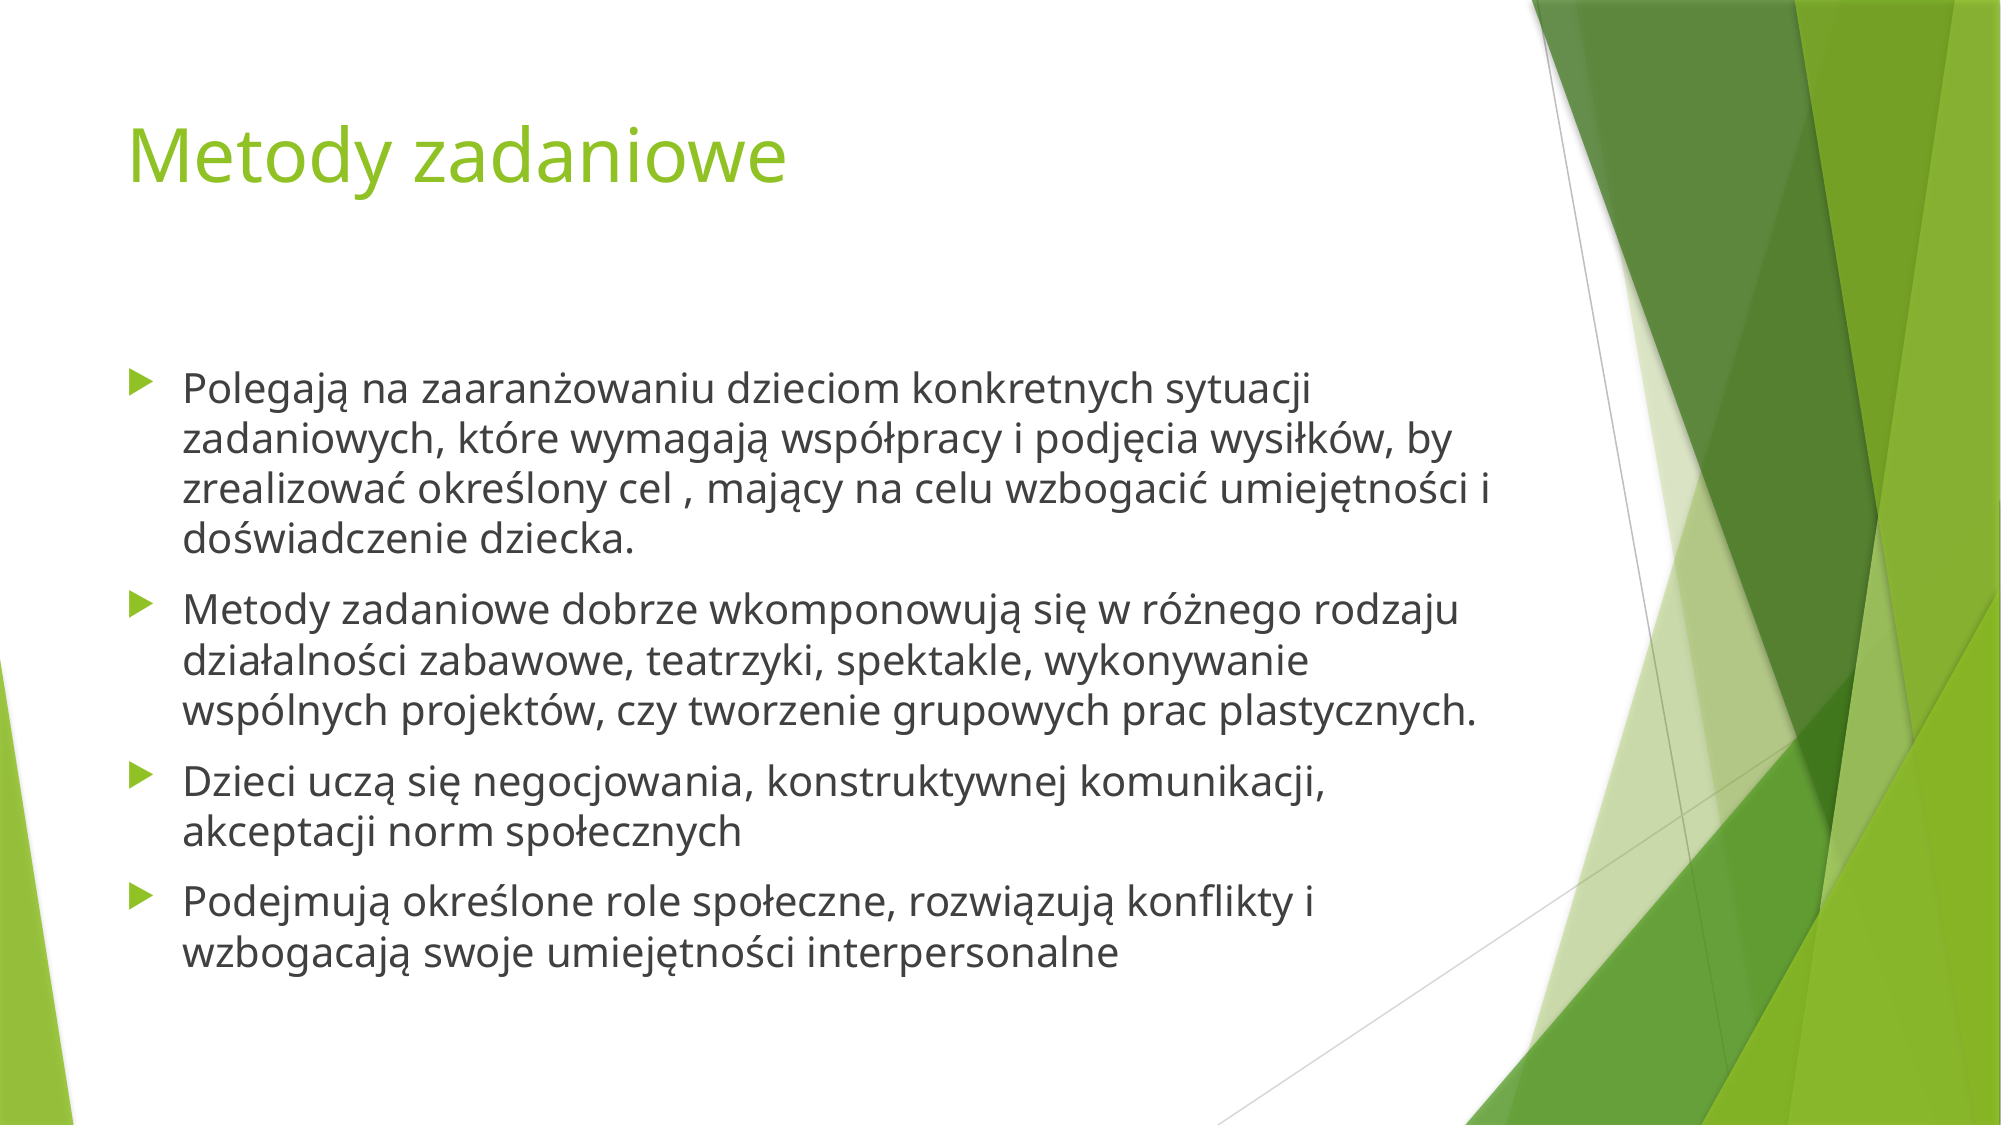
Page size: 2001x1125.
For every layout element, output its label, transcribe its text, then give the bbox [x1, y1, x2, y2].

title Metody zadaniowe [111, 99, 1522, 317]
list Polegają na zaaranżowaniu dzieciom konkretnych sytuacji zadaniowych, które wymagają współpracy i podjęcia wysiłków, by zrealizować określony cel , mający na celu wzbogacić umiejętności i doświadczenie dziecka. Metody zadaniowe dobrze wkomponowują się w różnego rodzaju działalności zabawowe, teatrzyki, spektakle, wykonywanie wspólnych projektów, czy tworzenie grupowych prac plastycznych. Dzieci uczą się negocjowania, konstruktywnej komunikacji, akceptacji norm społecznych Podejmują określone role społeczne, rozwiązują konflikty i wzbogacają swoje umiejętności interpersonalne [111, 354, 1522, 992]
